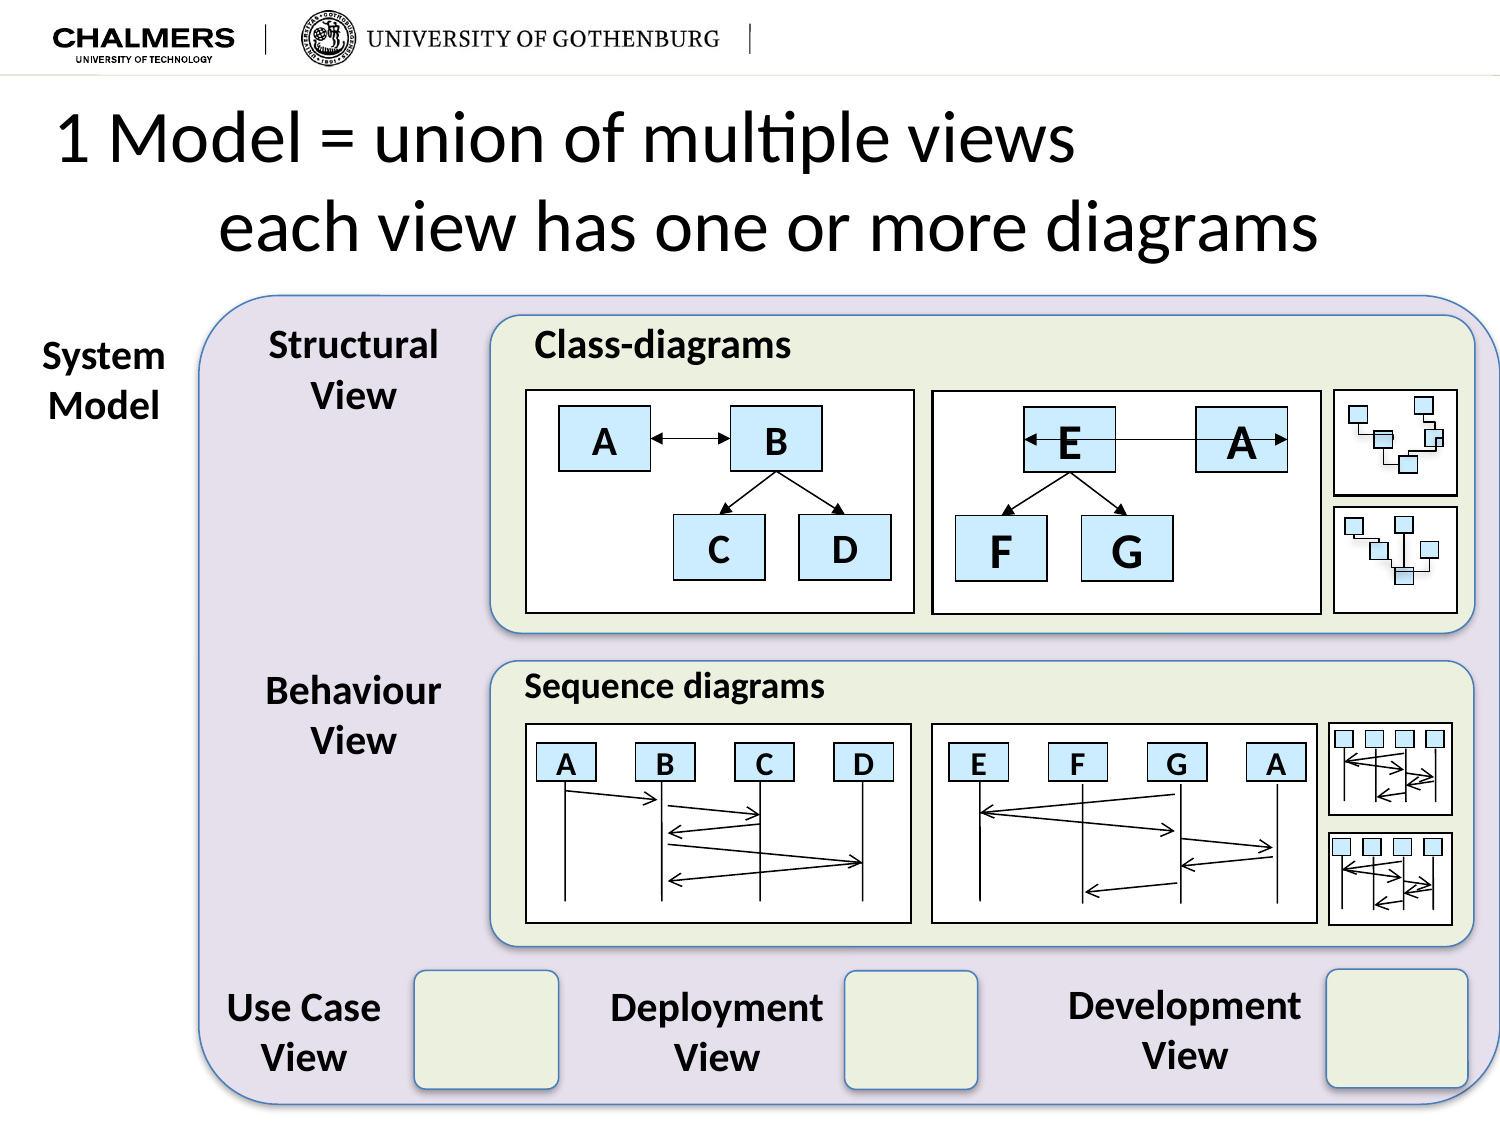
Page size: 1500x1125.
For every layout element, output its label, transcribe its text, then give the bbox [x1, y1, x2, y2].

text_box [1333, 389, 1458, 496]
text_box Use Case View [198, 972, 410, 1088]
text_box G [1147, 743, 1207, 782]
text_box [932, 390, 1321, 614]
text_box [1333, 507, 1458, 613]
picture [301, 10, 720, 67]
text_box Deployment View [590, 972, 844, 1087]
text_box E [949, 743, 1009, 782]
text_box Development View [1049, 970, 1322, 1086]
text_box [955, 406, 1288, 582]
text_box [1394, 516, 1413, 534]
text_box [489, 660, 1475, 948]
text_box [1421, 415, 1438, 428]
title 1 Model = union of multiple views each view has one or more diagrams [38, 78, 1500, 276]
text_box [489, 314, 1476, 635]
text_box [525, 389, 915, 614]
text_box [1362, 525, 1371, 552]
text_box [1084, 882, 1178, 898]
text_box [1408, 437, 1426, 457]
text_box [979, 812, 1175, 837]
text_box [1412, 558, 1431, 576]
text_box System Model [0, 320, 210, 436]
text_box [1387, 558, 1396, 577]
text_box Sequence diagrams [509, 670, 1003, 712]
text_box [1369, 542, 1388, 560]
text_box [1344, 517, 1363, 535]
text_box [931, 724, 1317, 924]
text_box F [1048, 743, 1108, 782]
text_box [1420, 541, 1439, 559]
text_box Class-diagrams [519, 309, 811, 375]
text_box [1357, 422, 1375, 440]
text_box [413, 969, 560, 1090]
text_box [1349, 405, 1368, 423]
text_box A [1246, 743, 1307, 782]
text_box [1395, 580, 1413, 585]
text_box Structural View [248, 309, 460, 425]
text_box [1332, 838, 1443, 911]
text_box [1325, 968, 1469, 1089]
text_box [1180, 838, 1273, 854]
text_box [1334, 730, 1445, 803]
text_box [1379, 430, 1393, 434]
text_box [1401, 462, 1418, 473]
text_box [1328, 723, 1453, 816]
text_box [1374, 443, 1390, 448]
text_box [1328, 833, 1453, 925]
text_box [525, 724, 911, 924]
text_box [198, 294, 1500, 1106]
text_box [843, 969, 979, 1091]
text_box BehaviourView [248, 655, 460, 771]
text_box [1382, 447, 1400, 465]
text_box [1414, 397, 1433, 415]
